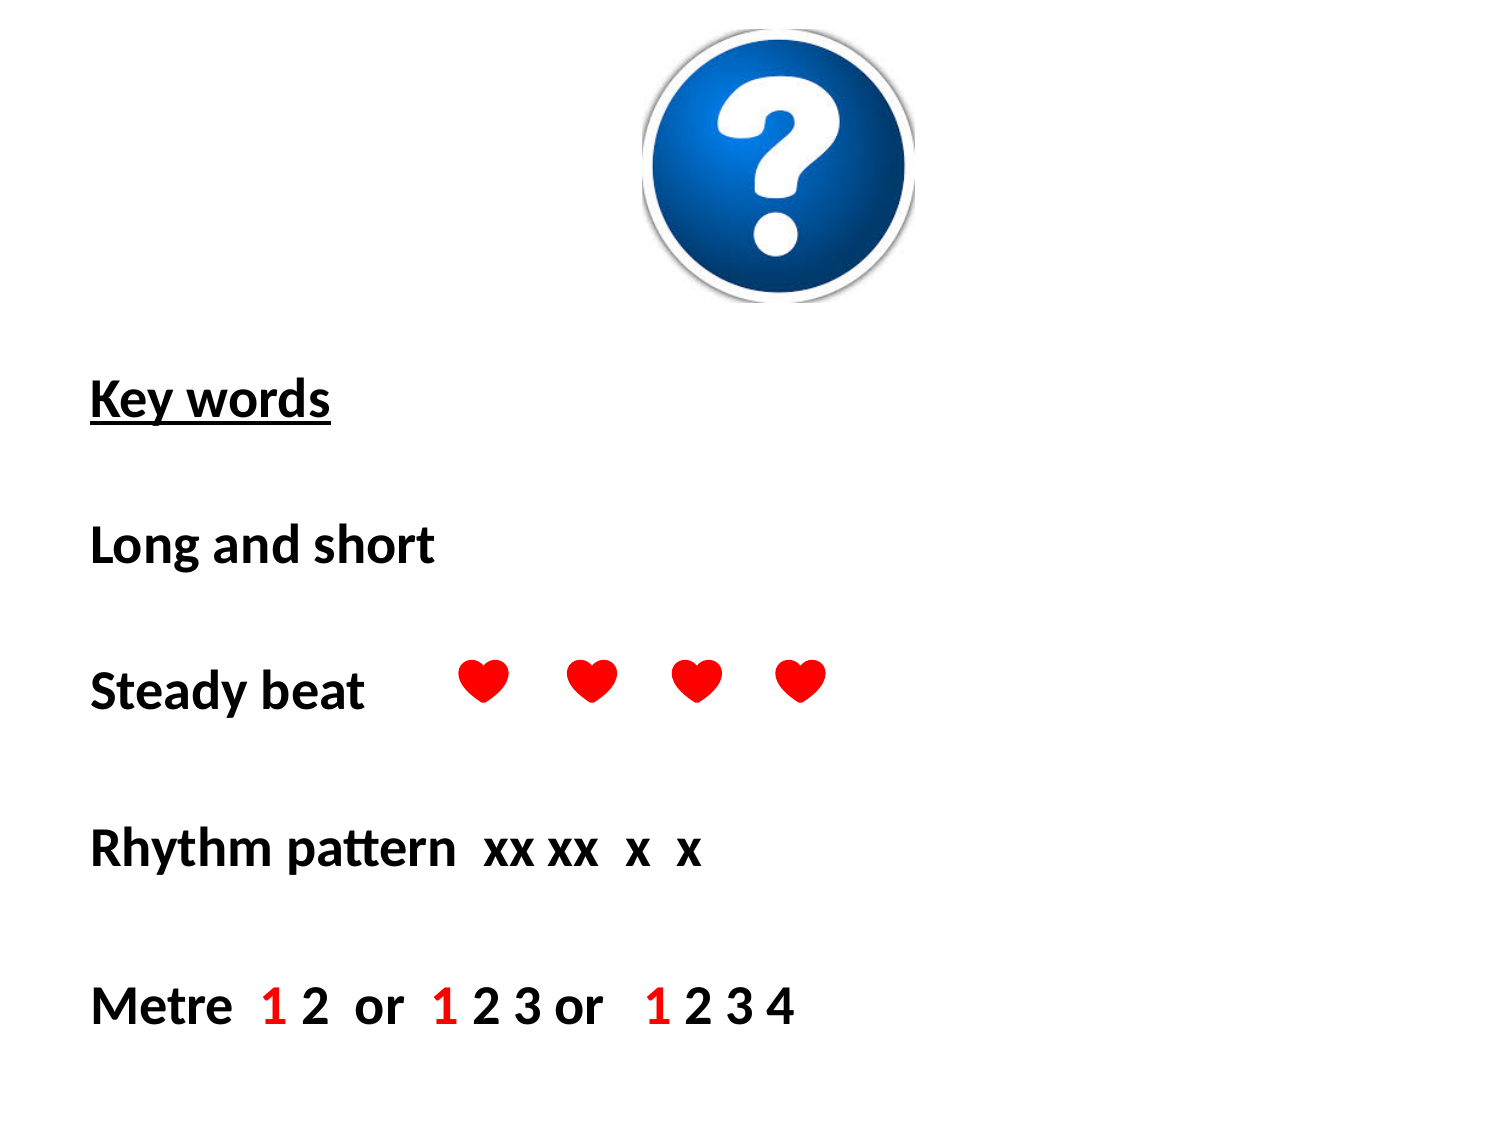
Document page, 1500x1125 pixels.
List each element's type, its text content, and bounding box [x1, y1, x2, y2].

list Key words Long and short Steady beat Rhythm pattern xx xx x x Metre 1 2 or 1 2 3 or 1 2 3 4 [75, 275, 1425, 1113]
picture [642, 29, 915, 303]
text_box [672, 660, 721, 702]
text_box [567, 660, 617, 702]
text_box [459, 660, 508, 702]
text_box [776, 660, 825, 702]
